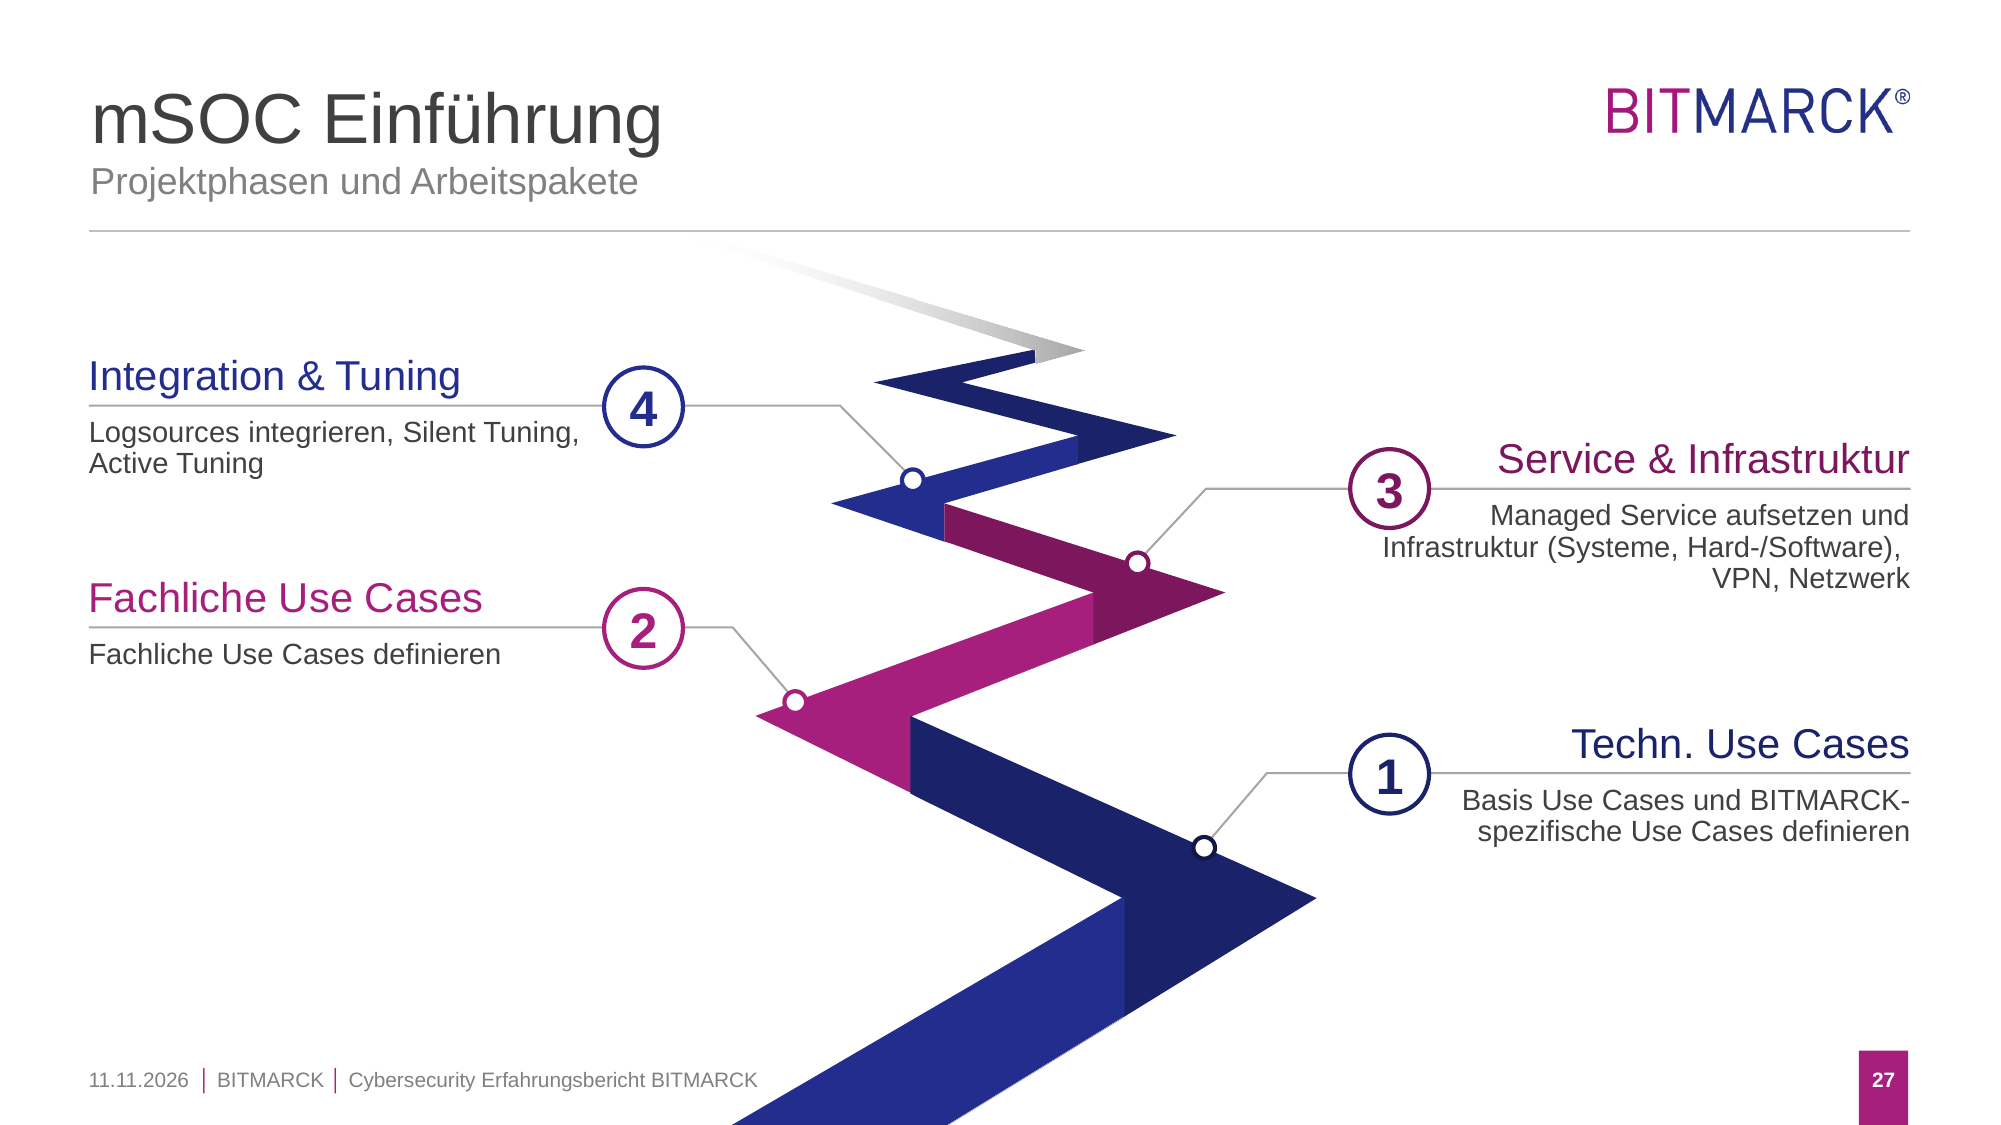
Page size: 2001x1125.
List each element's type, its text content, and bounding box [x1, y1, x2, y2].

subtitle Projektphasen und Arbeitspakete [90, 157, 1909, 203]
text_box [88, 348, 925, 516]
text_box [1193, 715, 1912, 884]
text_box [88, 570, 807, 738]
title mSOC Einführung [91, 72, 1505, 157]
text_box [682, 235, 1317, 1125]
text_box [1126, 431, 1911, 599]
picture [1608, 88, 1910, 133]
